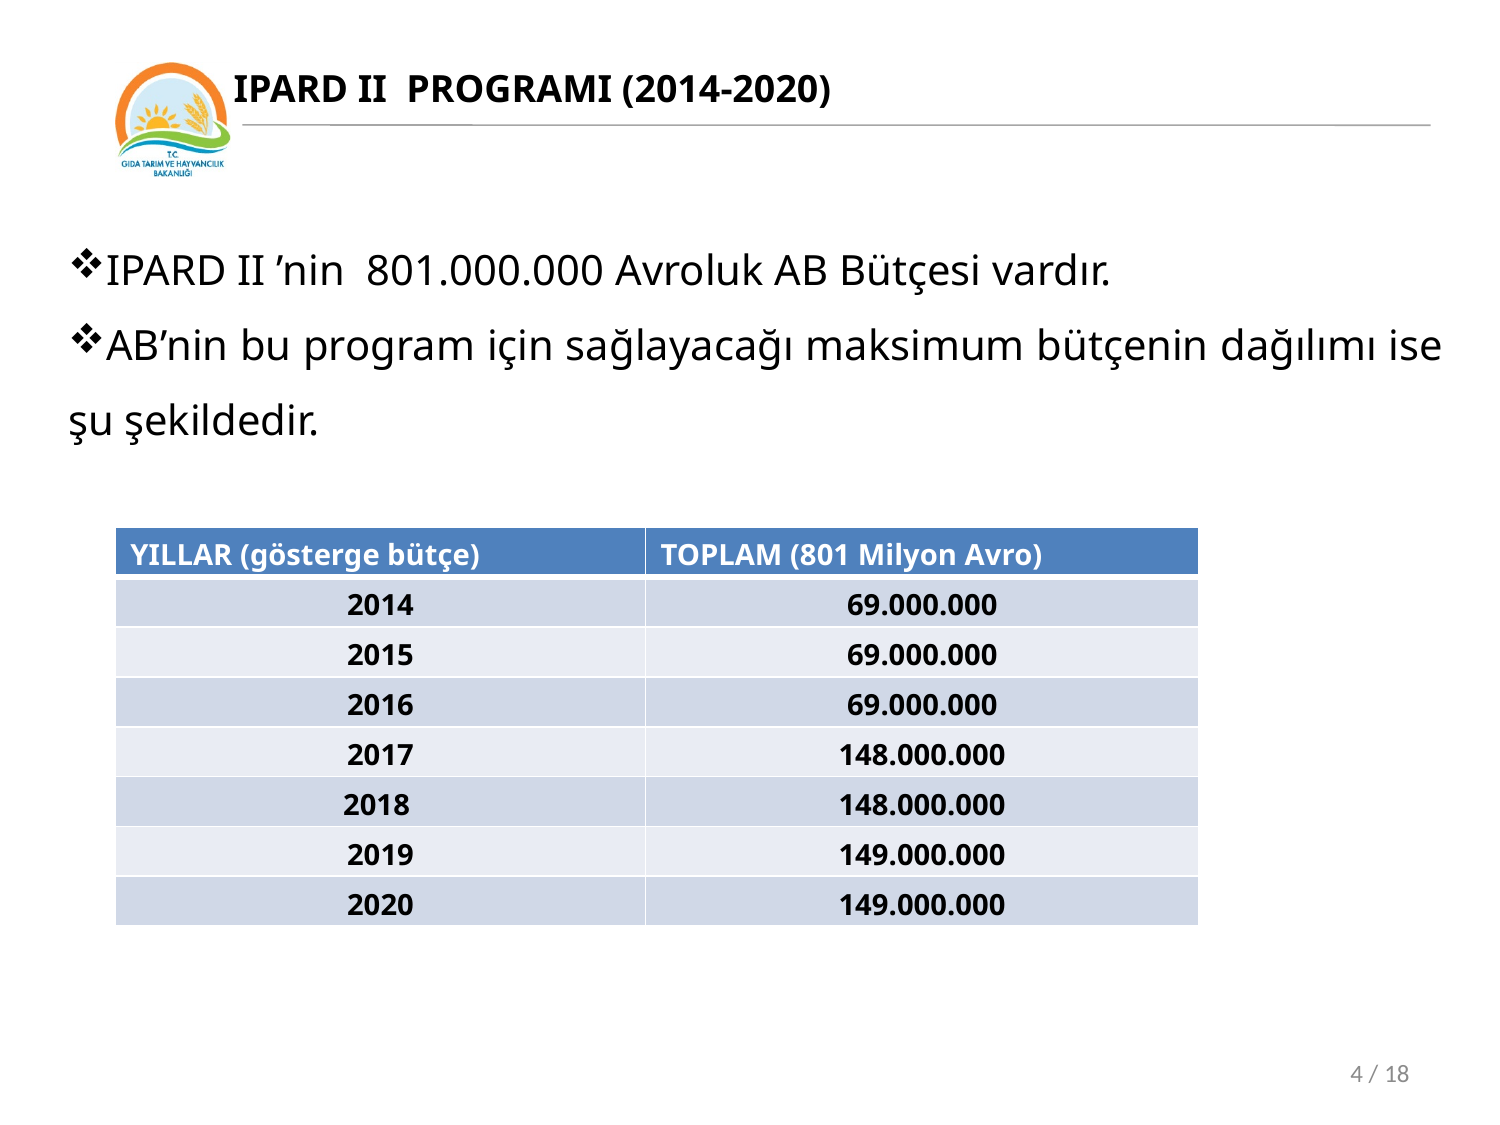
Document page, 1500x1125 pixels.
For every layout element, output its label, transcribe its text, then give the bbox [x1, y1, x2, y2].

table_cell 2016 [116, 678, 645, 726]
table_cell 148.000.000 [646, 777, 1198, 826]
table_header YILLAR (gösterge bütçe) [116, 528, 645, 574]
text_box IPARD II ’nin 801.000.000 Avroluk AB Bütçesi vardır. AB’nin bu program için sağlayacağı maksimum bütçenin dağılımı ise şu şekildedir. [53, 160, 1459, 1055]
table_cell 2017 [116, 728, 645, 776]
table_cell 2019 [116, 827, 645, 875]
table_cell 2015 [116, 628, 645, 676]
picture [115, 62, 231, 177]
table_cell 2018 [116, 777, 645, 826]
table_cell 2014 [116, 580, 645, 626]
table_cell 148.000.000 [646, 728, 1198, 776]
text_box IPARD II PROGRAMI (2014-2020) [218, 57, 847, 118]
slide_number 4 / 18 [1074, 1055, 1425, 1103]
table_cell 69.000.000 [646, 580, 1198, 626]
table_cell 69.000.000 [646, 678, 1198, 726]
table_header TOPLAM (801 Milyon Avro) [646, 528, 1198, 574]
table_cell 69.000.000 [646, 628, 1198, 676]
table_cell 149.000.000 [646, 877, 1198, 925]
table_cell 149.000.000 [646, 827, 1198, 875]
table_cell 2020 [116, 877, 645, 925]
